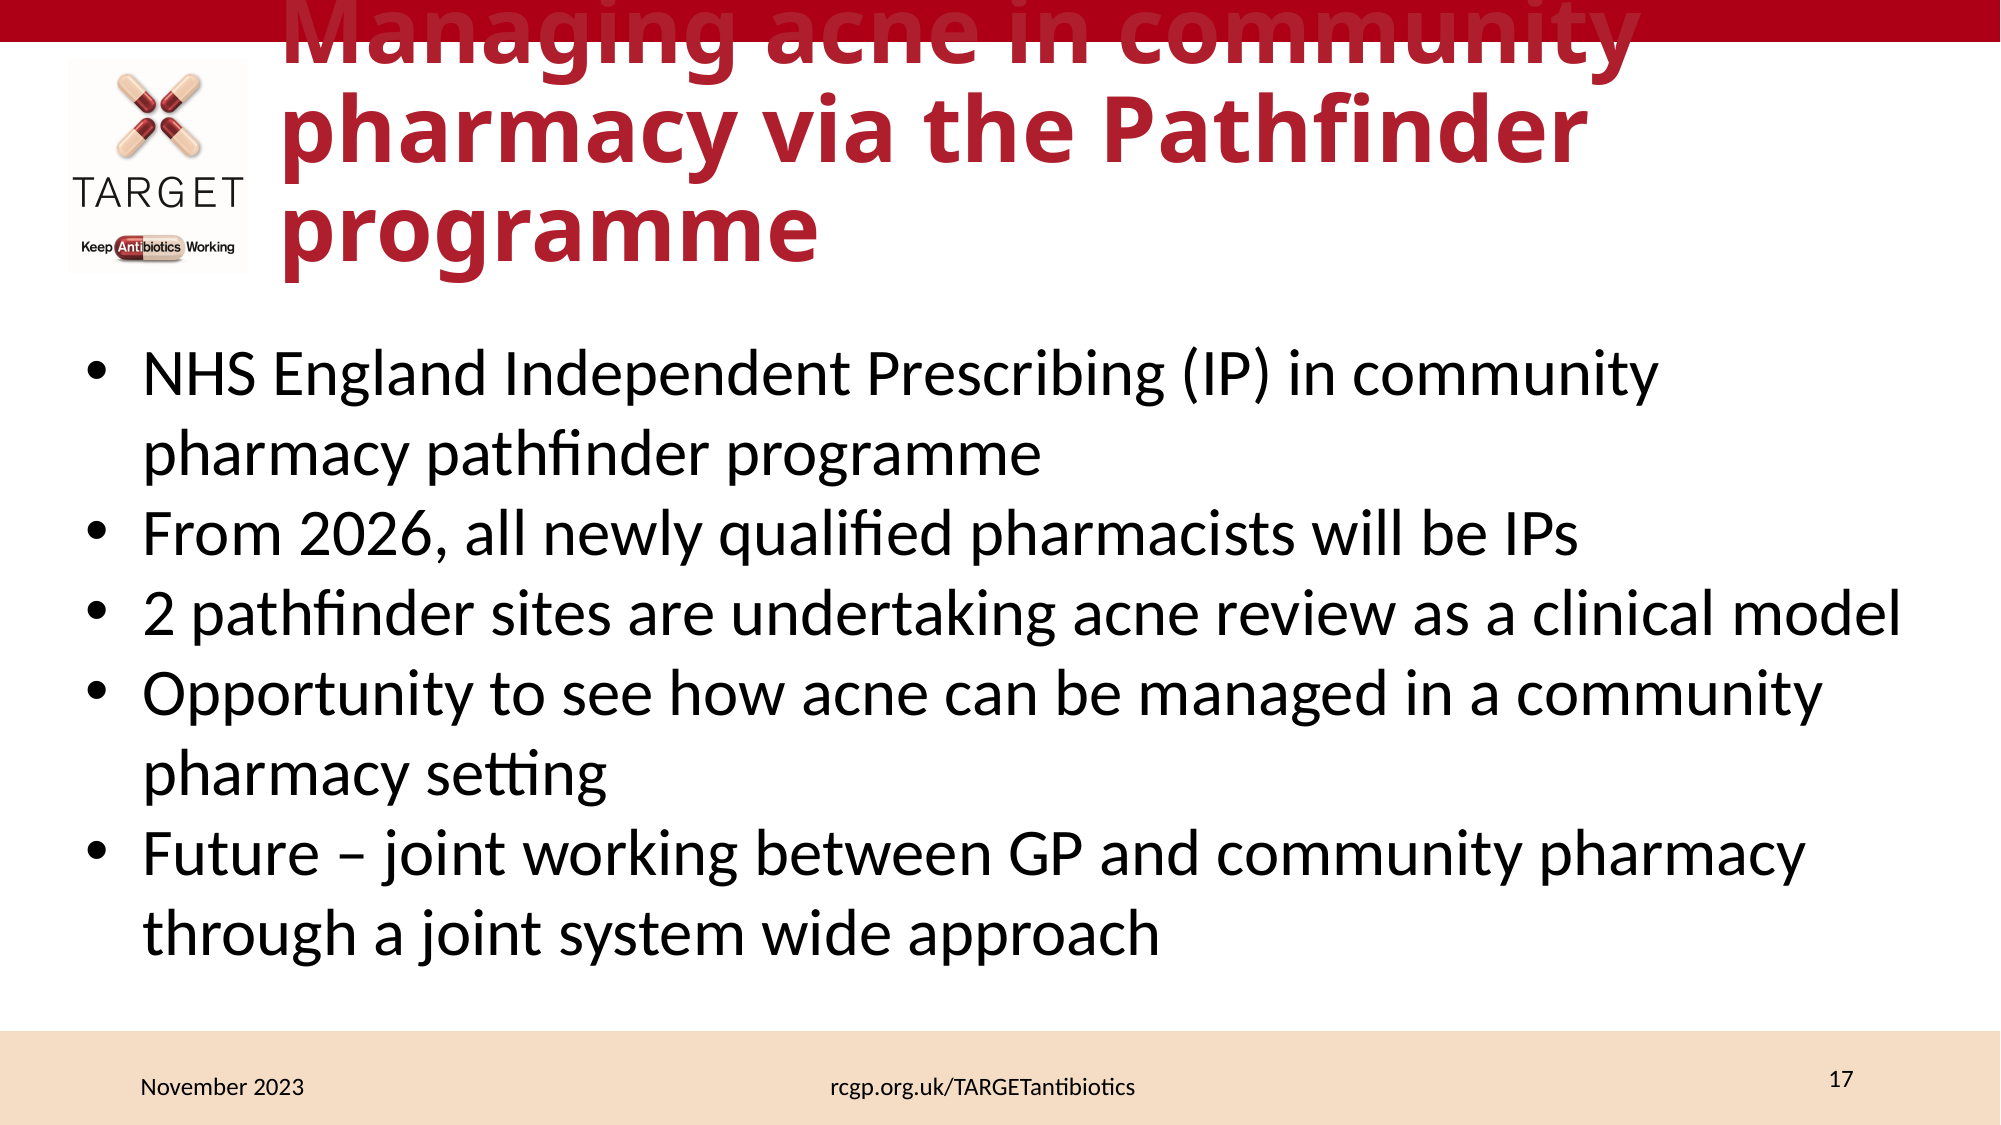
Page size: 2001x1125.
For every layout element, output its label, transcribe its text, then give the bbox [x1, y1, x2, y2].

text_box 17 [1424, 1055, 1875, 1116]
text_box November 2023 [125, 1055, 576, 1116]
text_box NHS England Independent Prescribing (IP) in community pharmacy pathfinder programme From 2026, all newly qualified pharmacists will be IPs 2 pathfinder sites are undertaking acne review as a clinical model Opportunity to see how acne can be managed in a community pharmacy setting Future – joint working between GP and community pharmacy through a joint system wide approach [71, 321, 1954, 977]
title Managing acne in community pharmacy via the Pathfinder programme [263, 99, 2000, 289]
picture [68, 59, 248, 273]
text_box rcgp.org.uk/TARGETantibiotics [645, 1055, 1321, 1116]
